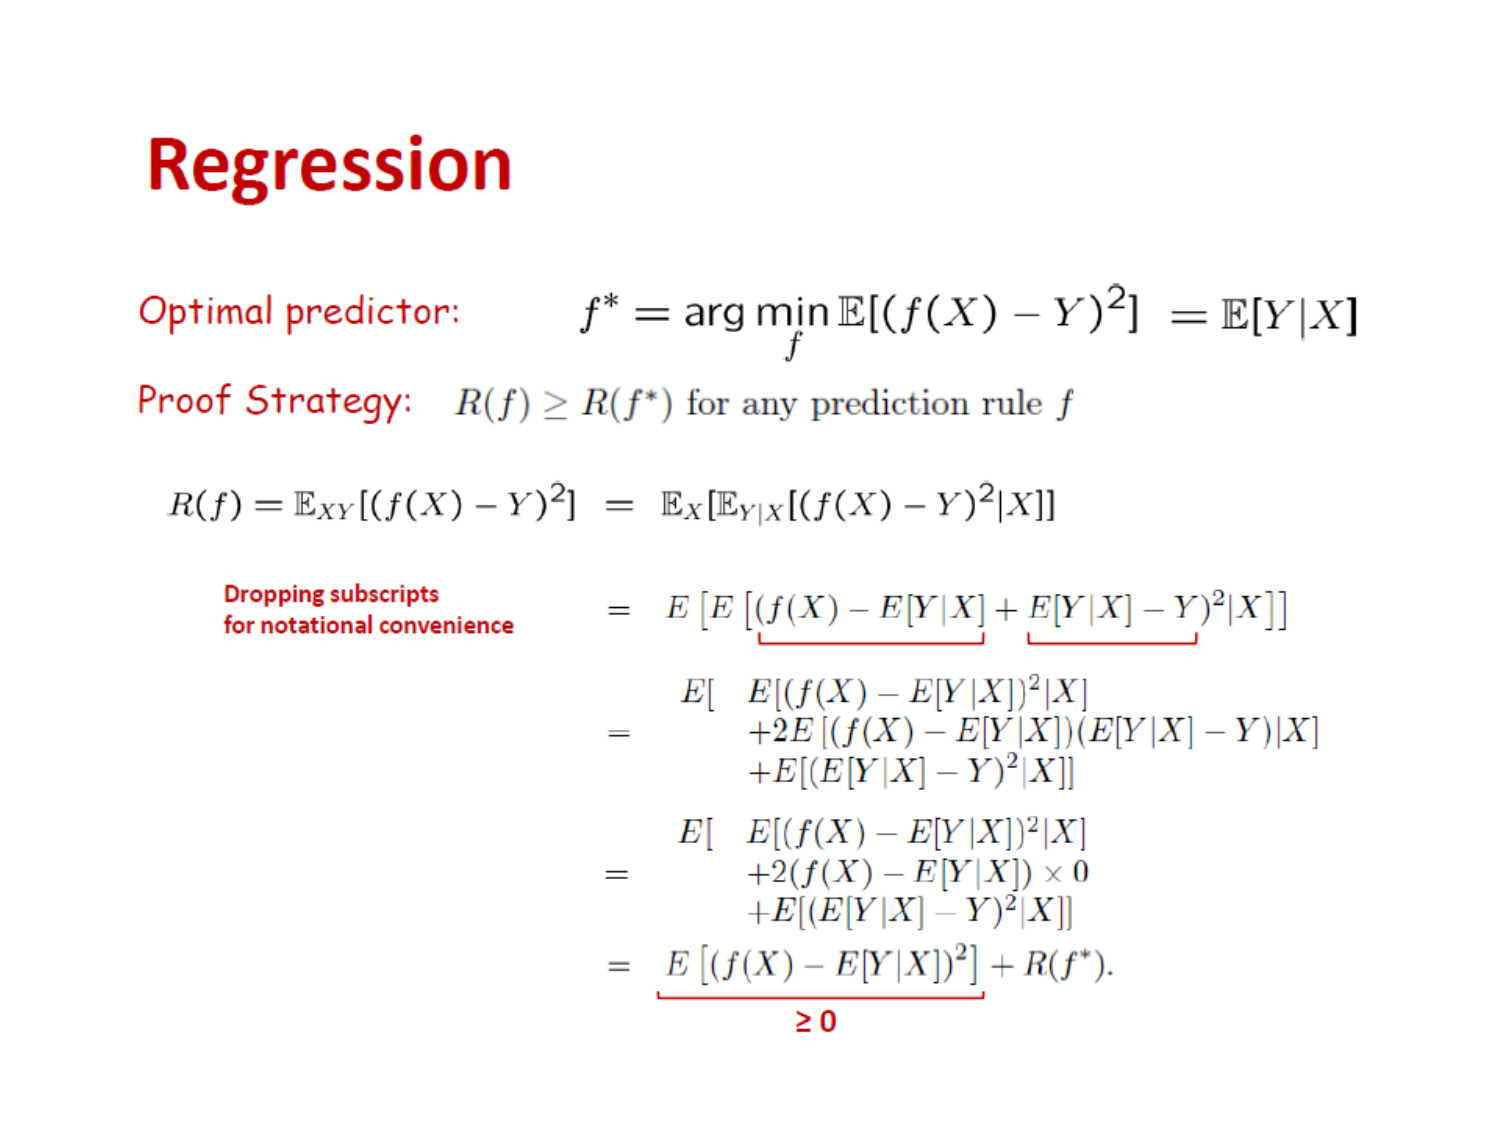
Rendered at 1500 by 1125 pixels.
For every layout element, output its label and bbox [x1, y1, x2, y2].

picture [113, 84, 1387, 1040]
